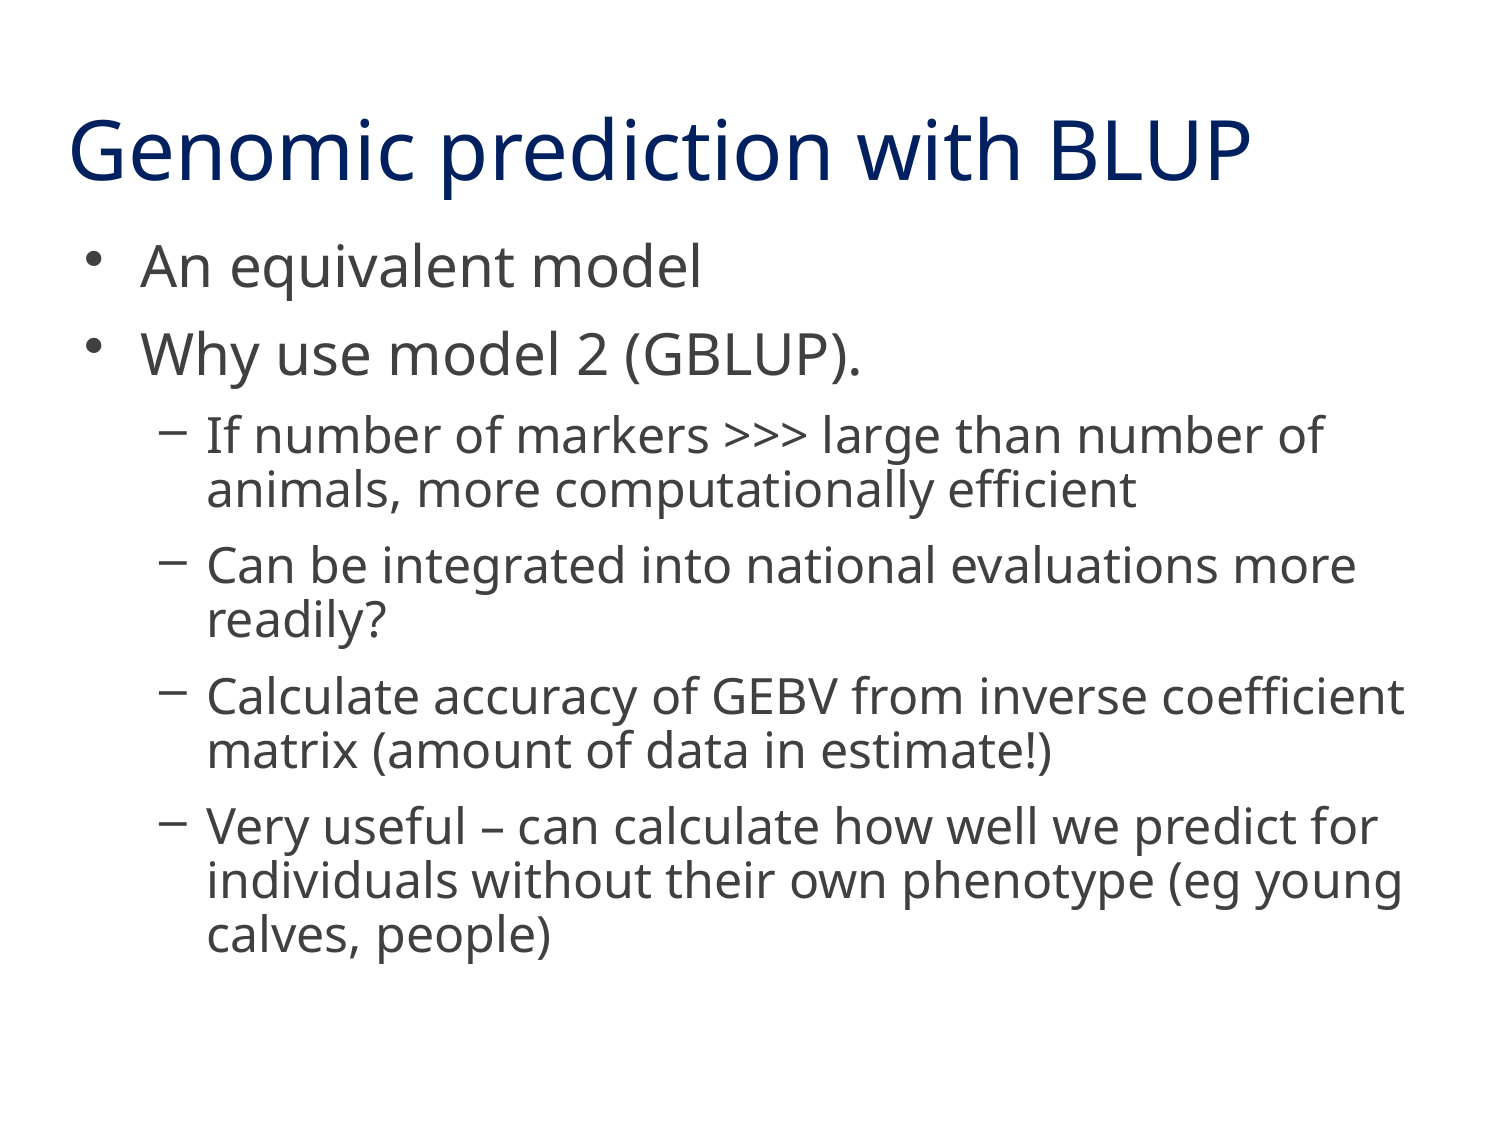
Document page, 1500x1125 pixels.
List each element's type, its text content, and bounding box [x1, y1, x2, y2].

list An equivalent model Why use model 2 (GBLUP). If number of markers >>> large than number of animals, more computationally efficient Can be integrated into national evaluations more readily? Calculate accuracy of GEBV from inverse coefficient matrix (amount of data in estimate!) Very useful – can calculate how well we predict for individuals without their own phenotype (eg young calves, people) [69, 526, 1443, 906]
list An equivalent model Why use model 2 (GBLUP). If number of markers >>> large than number of animals, more computationally efficient Can be integrated into national evaluations more readily? Calculate accuracy of GEBV from inverse coefficient matrix (amount of data in estimate!) Very useful – can calculate how well we predict for individuals without their own phenotype (eg young calves, people) [69, 230, 1443, 525]
text_box Genomic prediction with BLUP [53, 90, 1459, 165]
